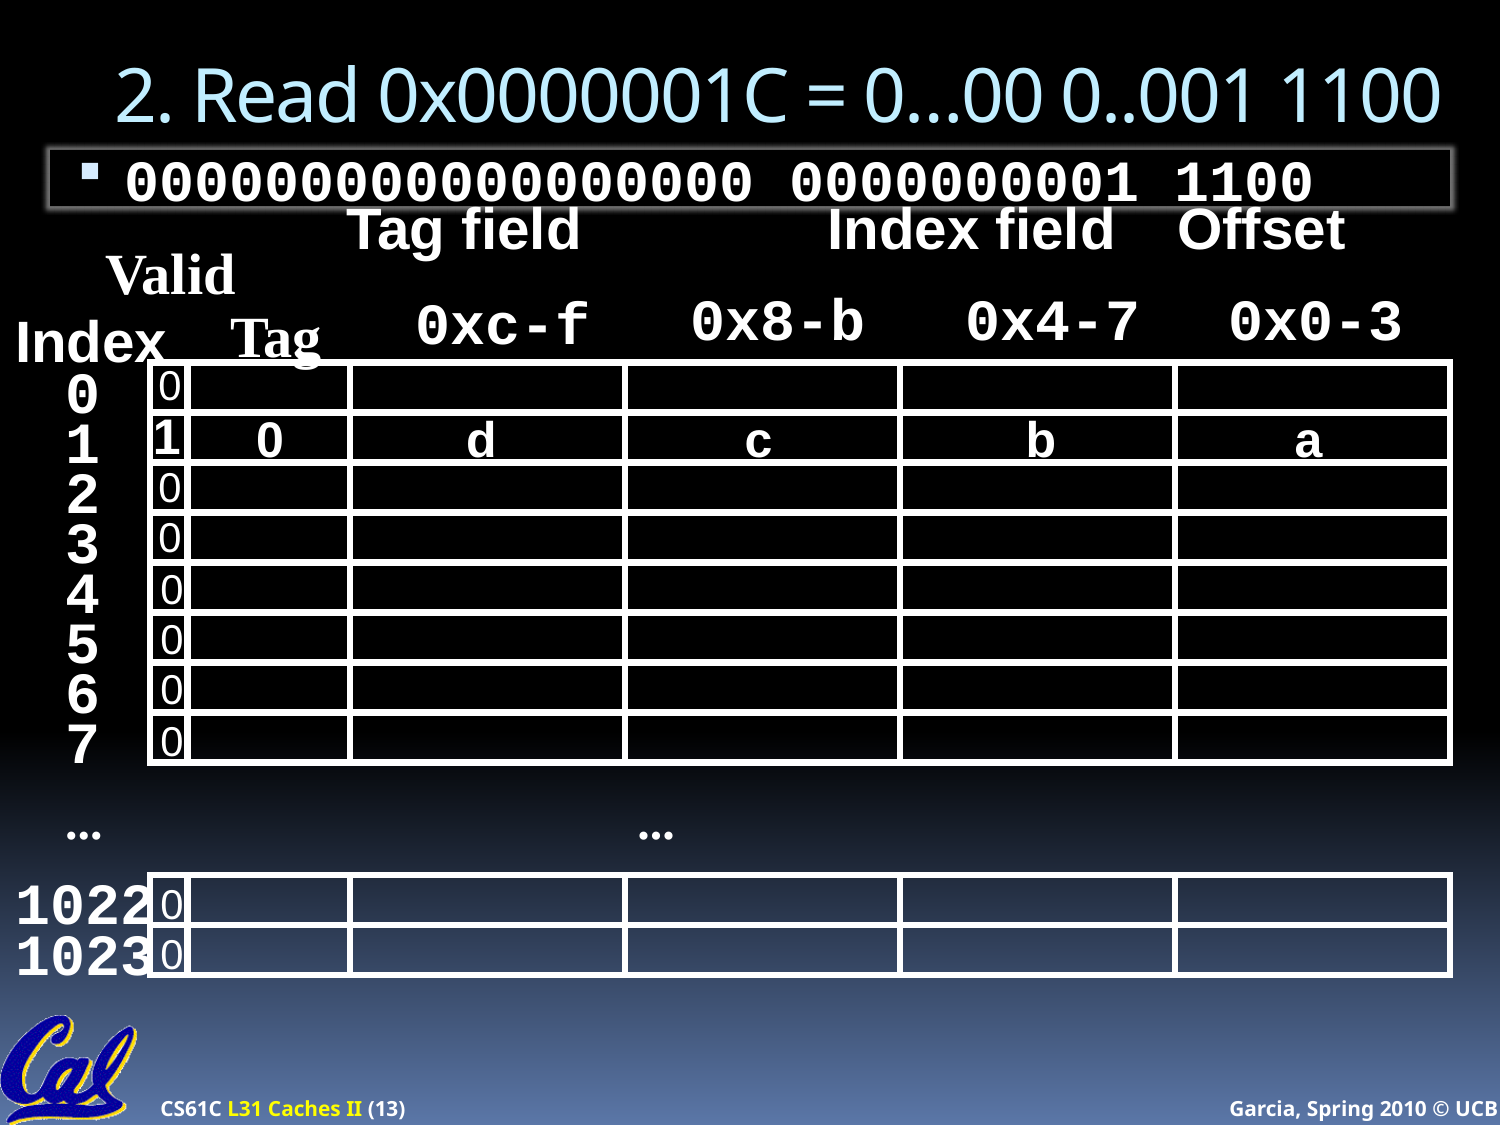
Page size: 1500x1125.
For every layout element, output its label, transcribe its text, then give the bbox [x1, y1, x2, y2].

text_box Tag field [331, 184, 597, 219]
list 000000000000000000 0000000001 1100 [62, 135, 1423, 197]
title 2. Read 0x0000001C = 0…00 0..001 1100 [99, 40, 1500, 119]
text_box Offset [1162, 184, 1361, 219]
picture [0, 1015, 140, 1125]
text_box Index field [812, 184, 1131, 219]
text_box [0, 228, 1451, 995]
